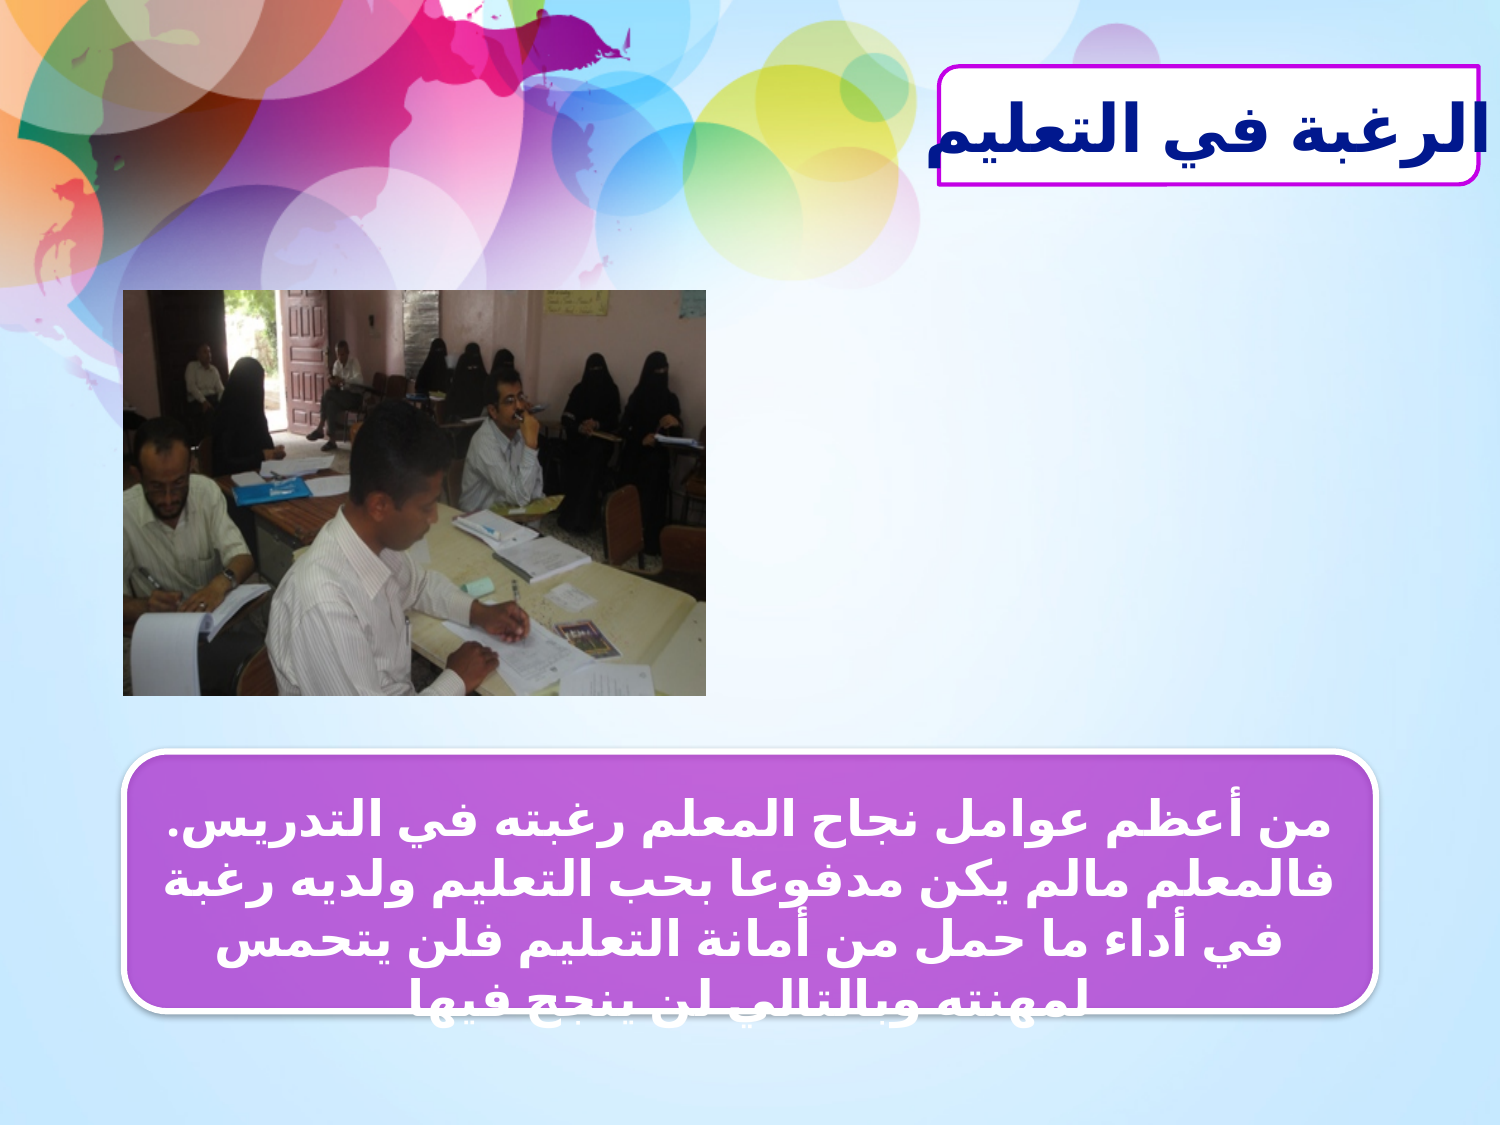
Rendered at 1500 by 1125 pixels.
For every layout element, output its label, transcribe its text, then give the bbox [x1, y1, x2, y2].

text_box الرغبة في التعليم [936, 64, 1481, 187]
text_box من أعظم عوامل نجاح المعلم رغبته في التدريس. فالمعلم مالم يكن مدفوعا بحب التعليم ولديه رغبة في أداء ما حمل من أمانة التعليم فلن يتحمس لمهنته وبالتالي لن ينجح فيها [123, 778, 1376, 1034]
picture [0, 0, 1500, 1125]
text_box [123, 748, 1380, 985]
